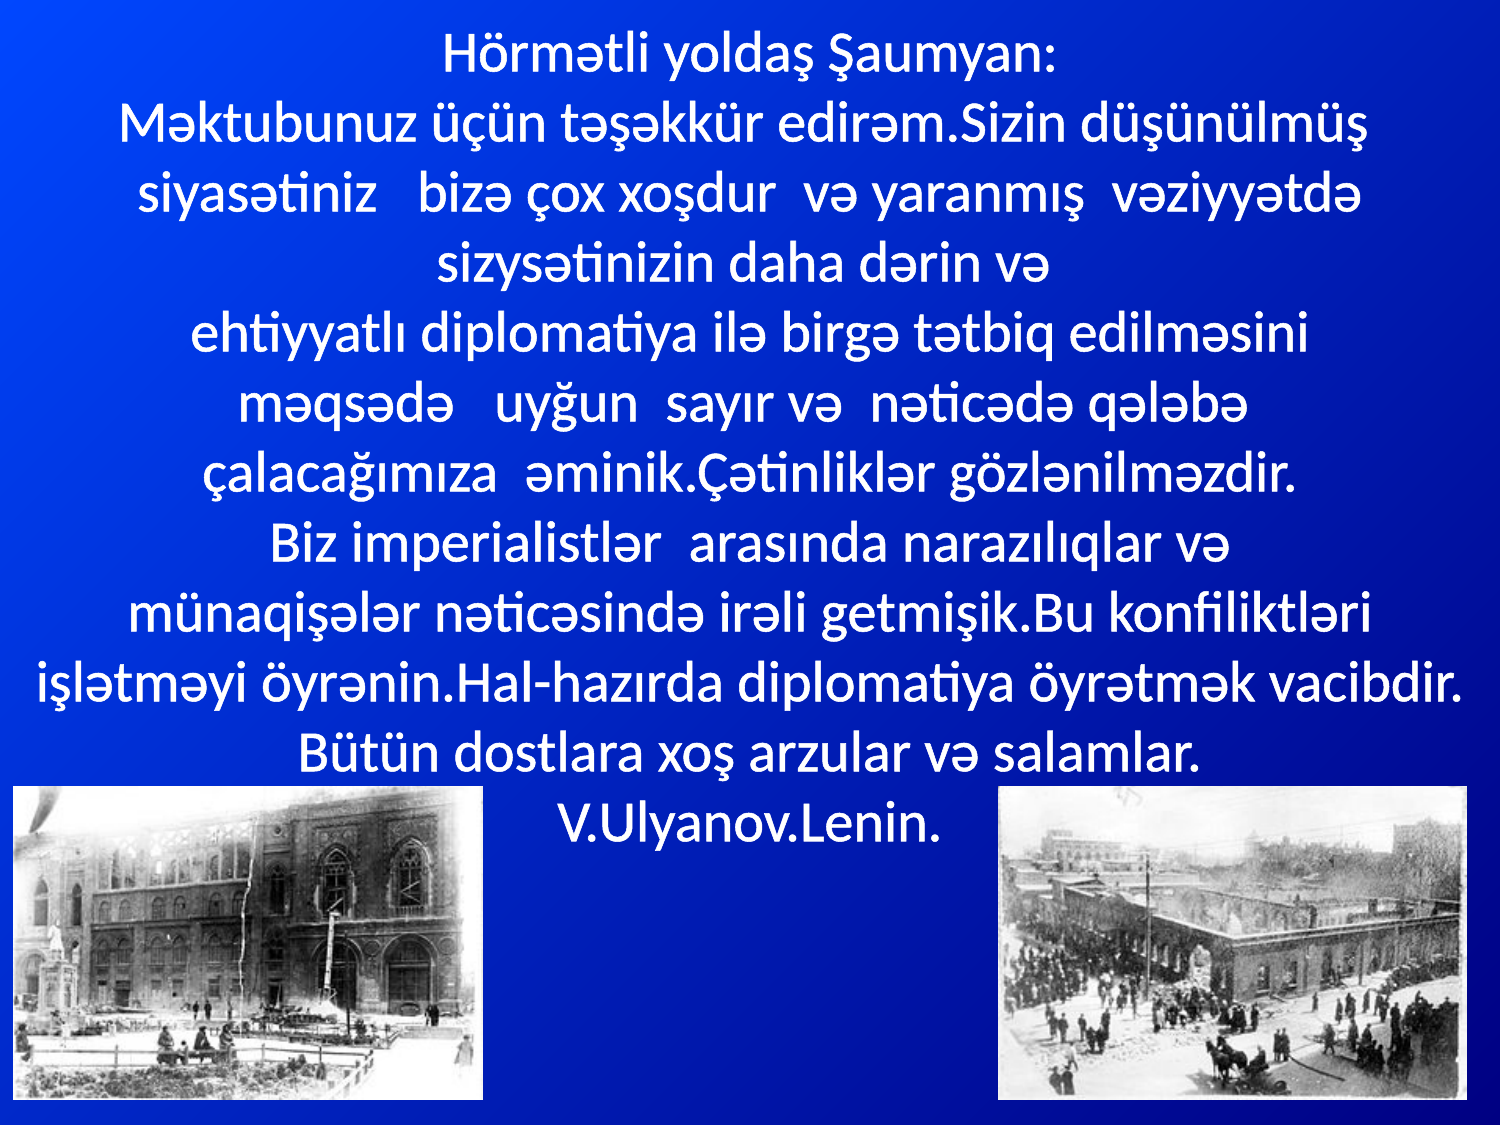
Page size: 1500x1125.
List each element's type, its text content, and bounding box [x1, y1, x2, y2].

text_box Hörmətli yoldaş Şaumyan: Məktubunuz üçün təşəkkür edirəm.Sizin düşünülmüş siyasətiniz bizə çox xoşdur və yaranmış vəziyyətdə sizysətinizin daha dərin və ehtiyyatlı diplomatiya ilə birgə tətbiq edilməsini məqsədə uyğun sayır və nəticədə qələbə çalacağımıza əminik.Çətinliklər gözlənilməzdir. Biz imperialistlər arasında narazılıqlar və münaqişələr nəticəsində irəli getmişik.Bu konfiliktləri işlətməyi öyrənin.Hal-hazırda diplomatiya öyrətmək vacibdir. Bütün dostlara xoş arzular və salamlar. V.Ulyanov.Lenin. [0, 5, 1500, 861]
picture [13, 786, 483, 1100]
picture [997, 786, 1467, 1100]
